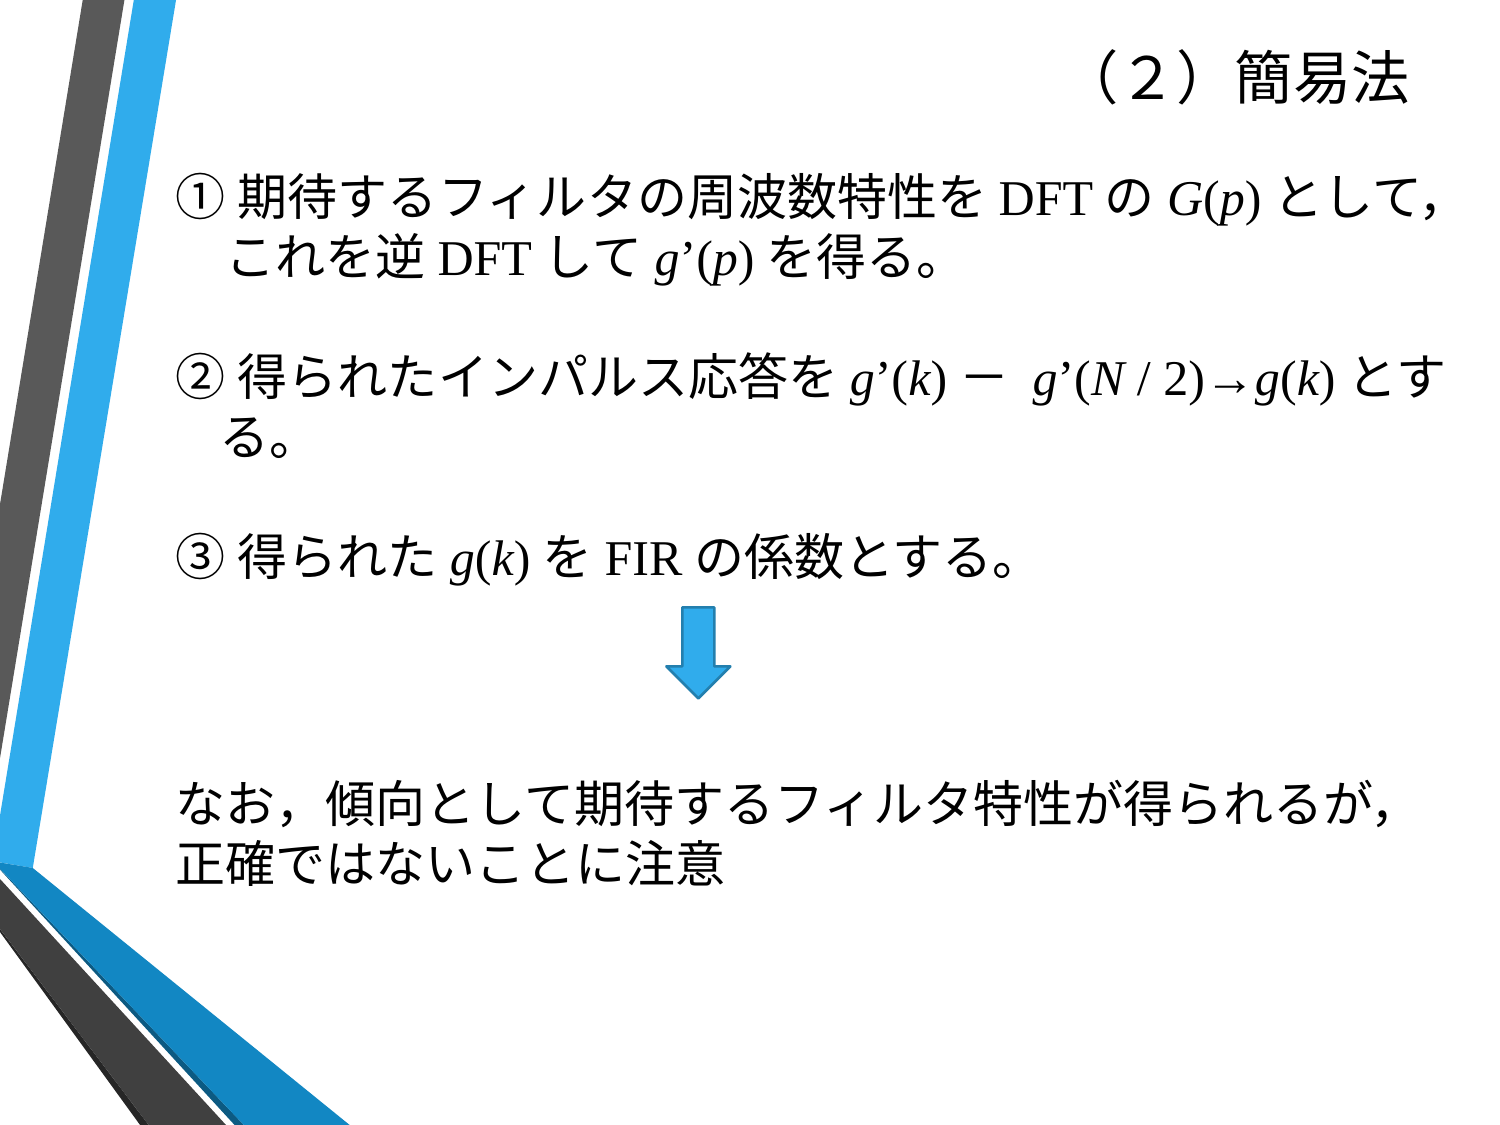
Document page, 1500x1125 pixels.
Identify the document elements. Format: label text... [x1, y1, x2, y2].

text_box ①期待するフィルタの周波数特性をDFTのG(p)として， これを逆DFTしてg’(p)を得る。 ②得られたインパルス応答をg’(k)－ g’(N / 2)→g(k)とする。 ③得られたg(k)をFIRの係数とする。 [161, 157, 1500, 653]
text_box [665, 606, 732, 700]
title （２）簡易法 [161, 4, 1425, 148]
text_box なお，傾向として期待するフィルタ特性が得られるが， 正確ではないことに注意 [161, 765, 1449, 901]
